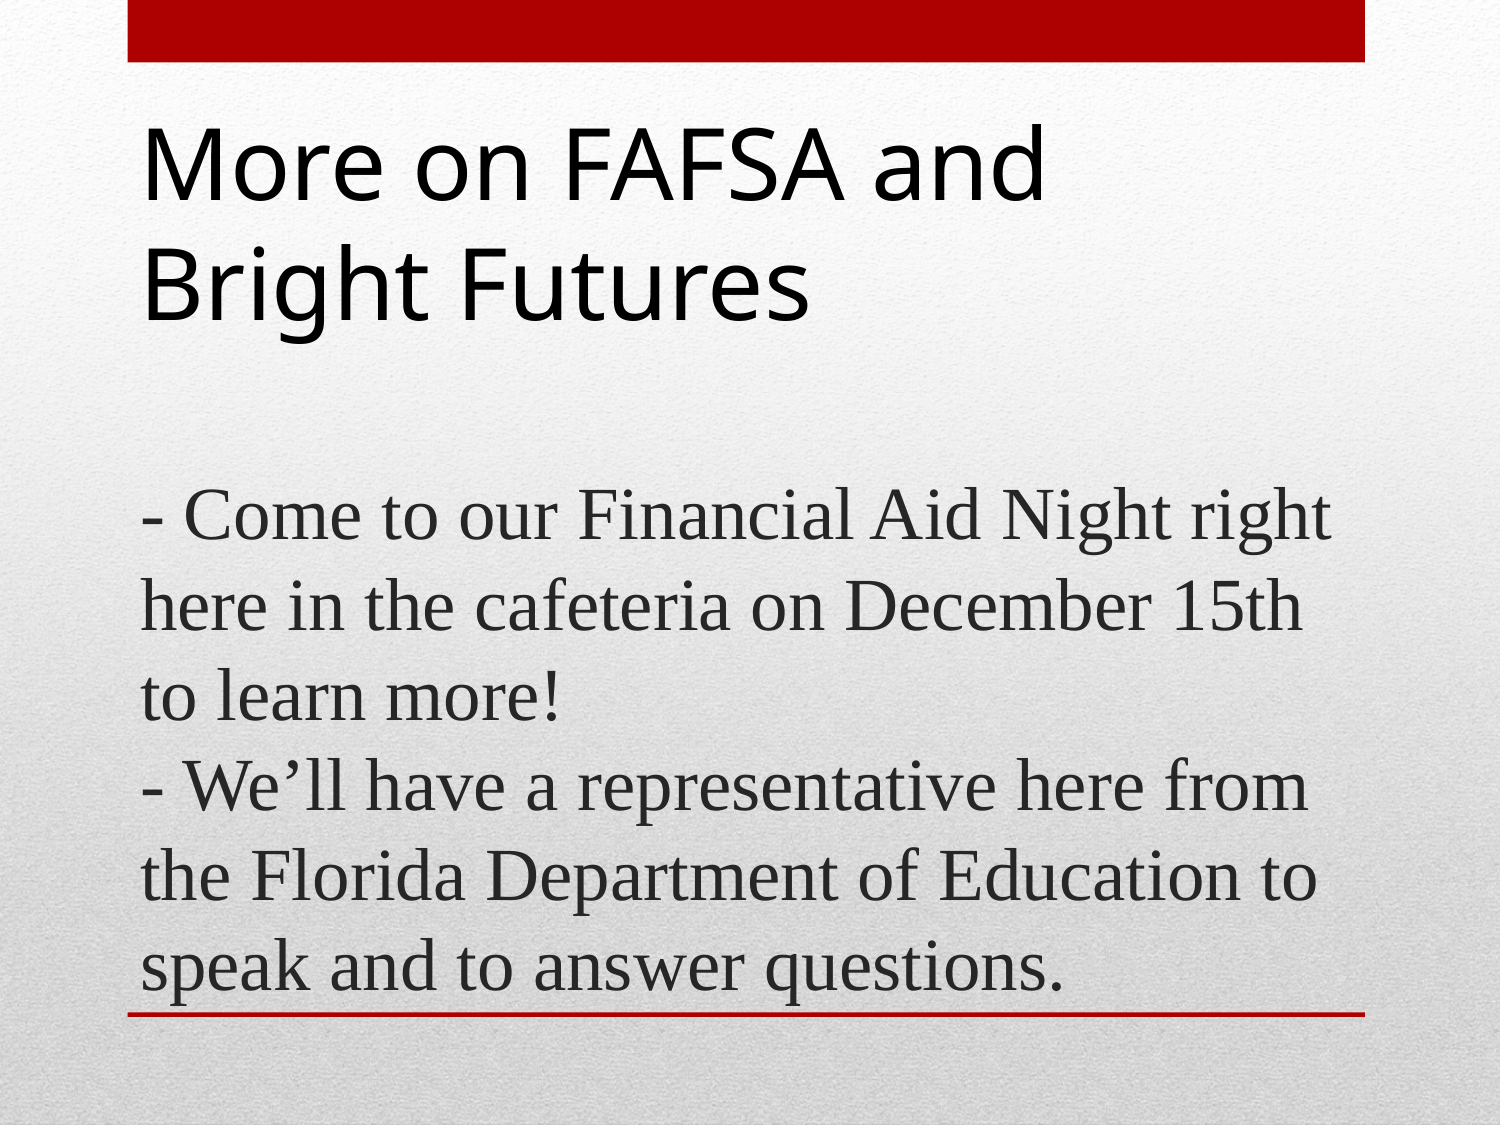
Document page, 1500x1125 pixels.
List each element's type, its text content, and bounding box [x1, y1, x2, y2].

title - Come to our Financial Aid Night right here in the cafeteria on December 15th to learn more! - We’ll have a representative here from the Florida Department of Education to speak and to answer questions. [125, 349, 1365, 1013]
text_box More on FAFSA and Bright Futures [124, 93, 1365, 349]
